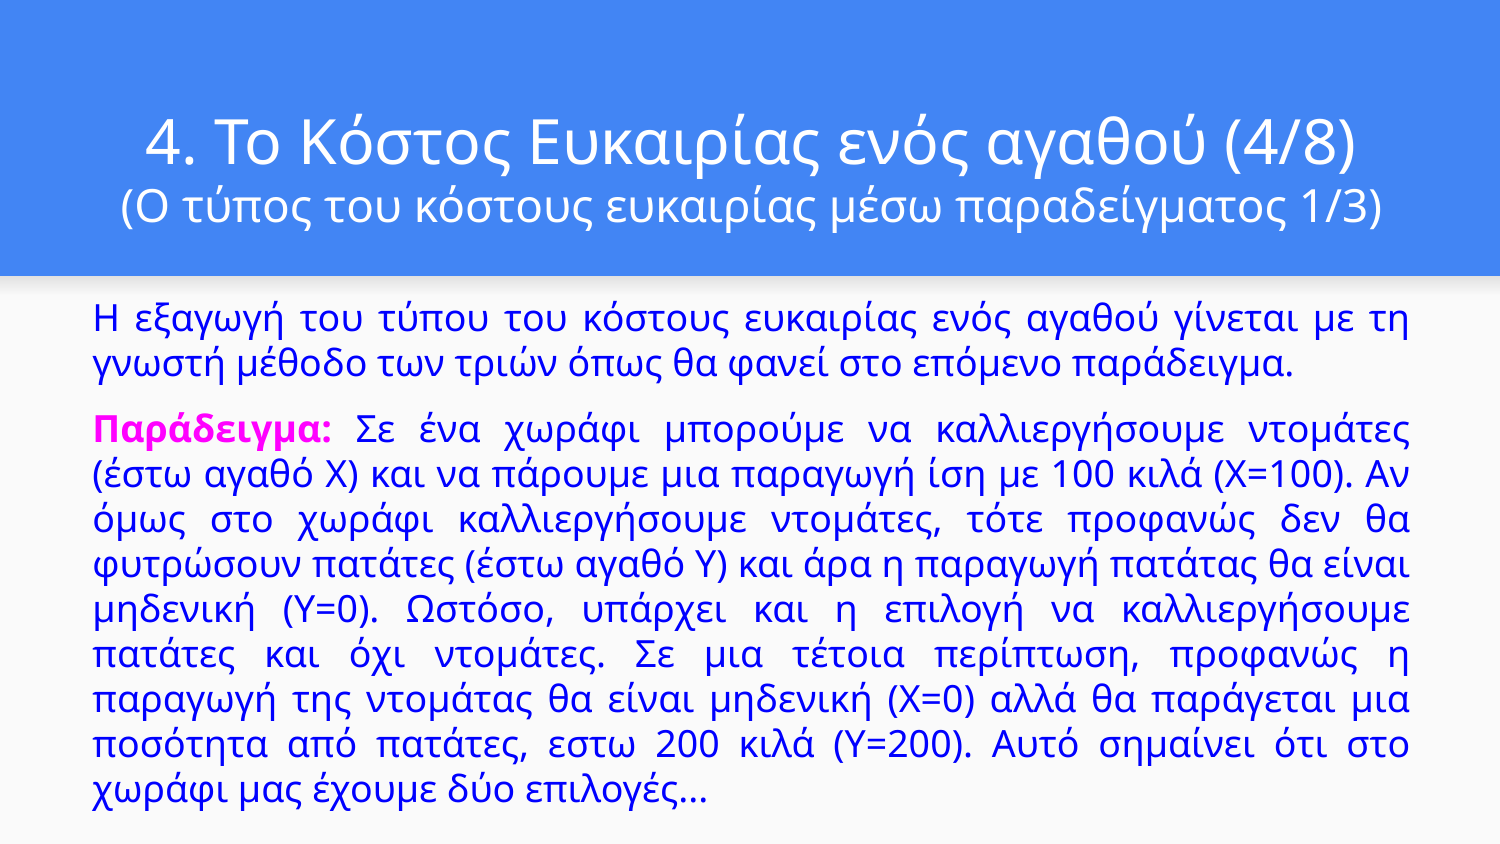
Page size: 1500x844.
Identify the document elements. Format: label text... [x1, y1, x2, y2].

text_box Η εξαγωγή του τύπου του κόστους ευκαιρίας ενός αγαθού γίνεται με τη γνωστή μέθοδο των τριών όπως θα φανεί στο επόμενο παράδειγμα. Παράδειγμα: Σε ένα χωράφι μπορούμε να καλλιεργήσουμε ντομάτες (έστω αγαθό Χ) και να πάρουμε μια παραγωγή ίση με 100 κιλά (Χ=100). Αν όμως στο χωράφι καλλιεργήσουμε ντομάτες, τότε προφανώς δεν θα φυτρώσουν πατάτες (έστω αγαθό Υ) και άρα η παραγωγή πατάτας θα είναι μηδενική (Υ=0). Ωστόσο, υπάρχει και η επιλογή να καλλιεργήσουμε πατάτες και όχι ντομάτες. Σε μια τέτοια περίπτωση, προφανώς η παραγωγή της ντομάτας θα είναι μηδενική (Χ=0) αλλά θα παράγεται μια ποσότητα από πατάτες, εστω 200 κιλά (Υ=200). Αυτό σημαίνει ότι στο χωράφι μας έχουμε δύο επιλογές... [77, 279, 1427, 800]
title 4. Το Κόστος Ευκαιρίας ενός αγαθού (4/8) (Ο τύπος του κόστους ευκαιρίας μέσω παραδείγματος 1/3) [77, 59, 1427, 248]
